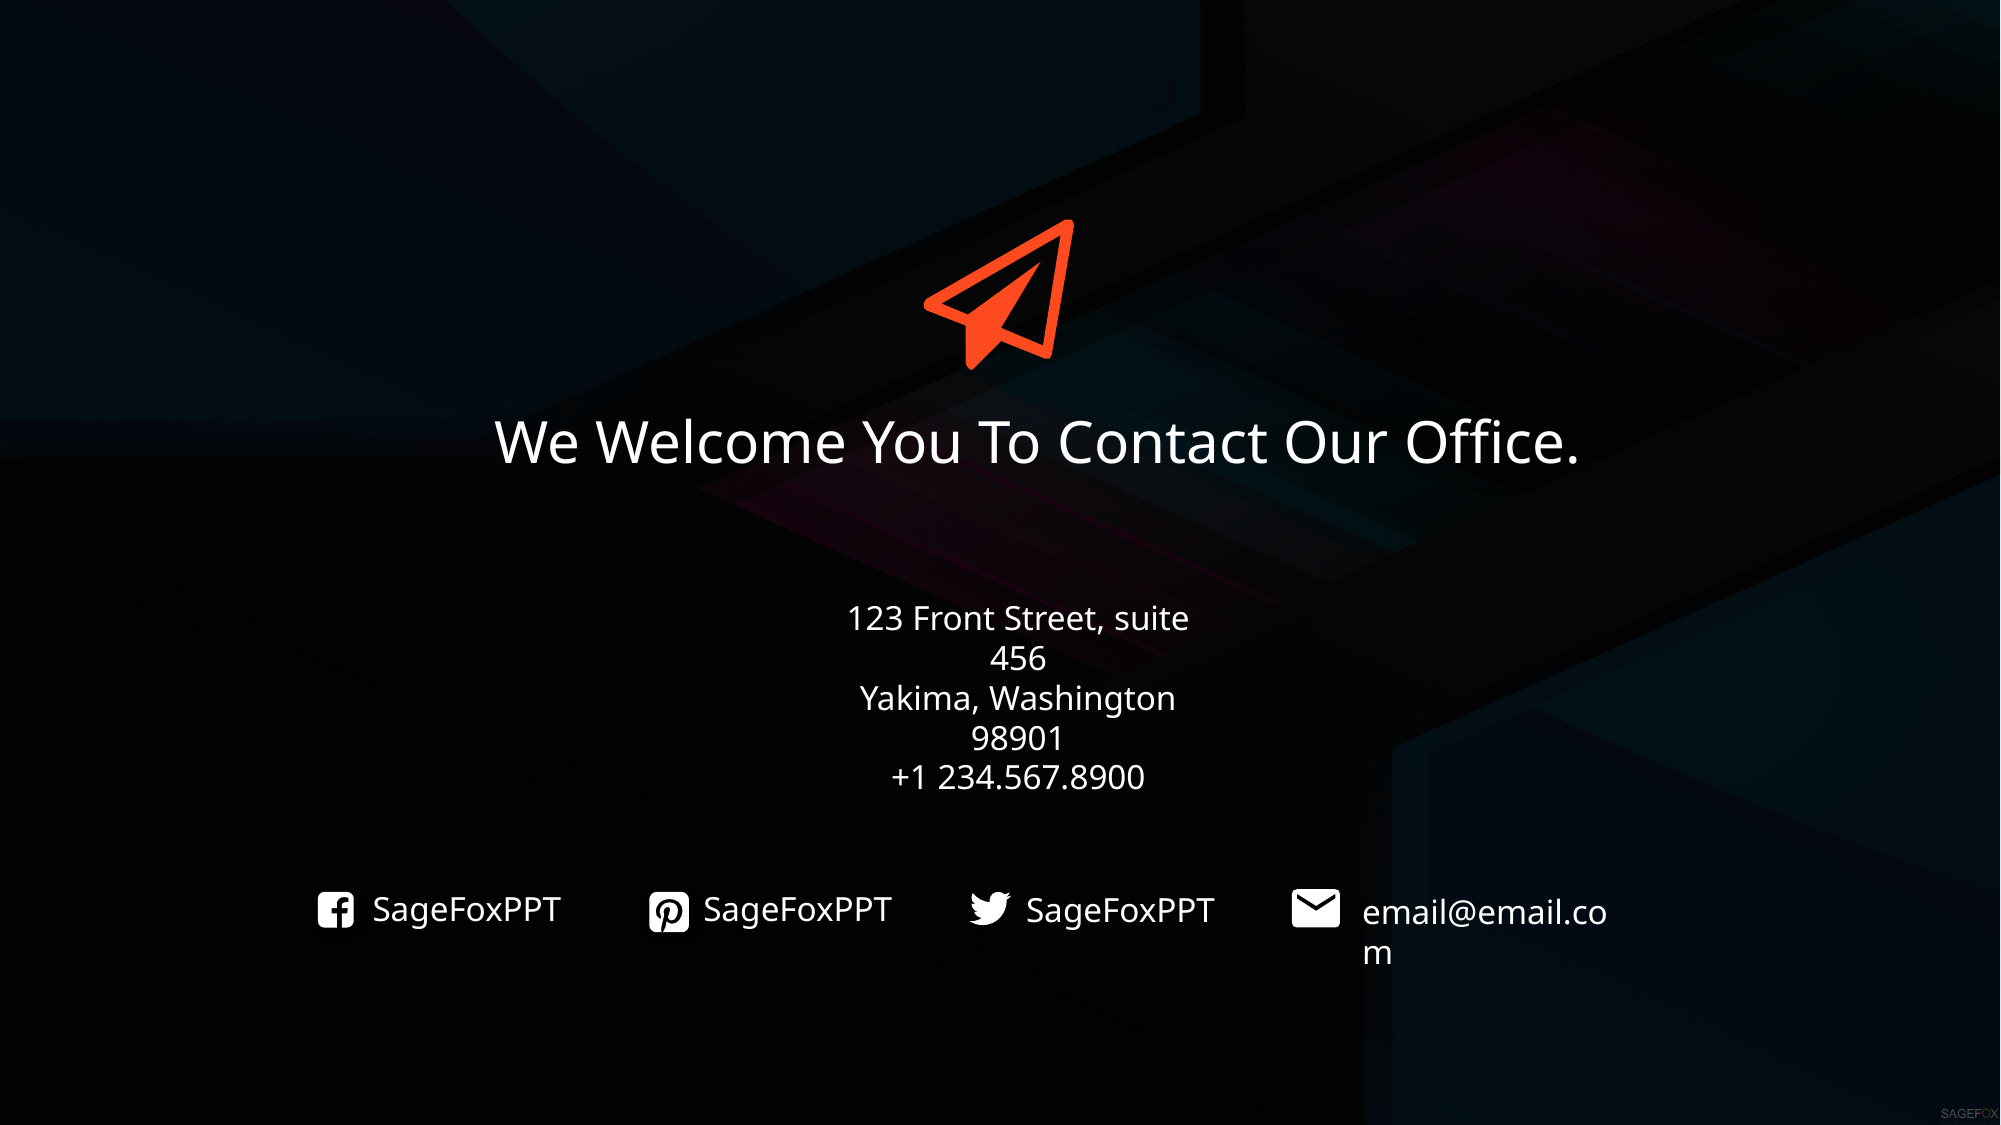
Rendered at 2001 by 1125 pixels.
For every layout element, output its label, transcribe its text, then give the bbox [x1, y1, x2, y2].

text_box SageFoxPPT [357, 880, 598, 936]
text_box [0, 0, 2000, 1125]
text_box We Welcome You To Contact Our Office. [477, 398, 1598, 483]
text_box email@email.com [1347, 884, 1649, 979]
text_box [317, 891, 354, 928]
text_box 123 Front Street, suite 456 Yakima, Washington 98901 +1 234.567.8900 [808, 589, 1229, 804]
text_box [1291, 889, 1340, 928]
text_box SageFoxPPT [1011, 881, 1252, 937]
text_box [969, 891, 1011, 926]
text_box [923, 219, 1074, 370]
text_box SageFoxPPT [688, 880, 929, 936]
text_box [649, 891, 688, 933]
